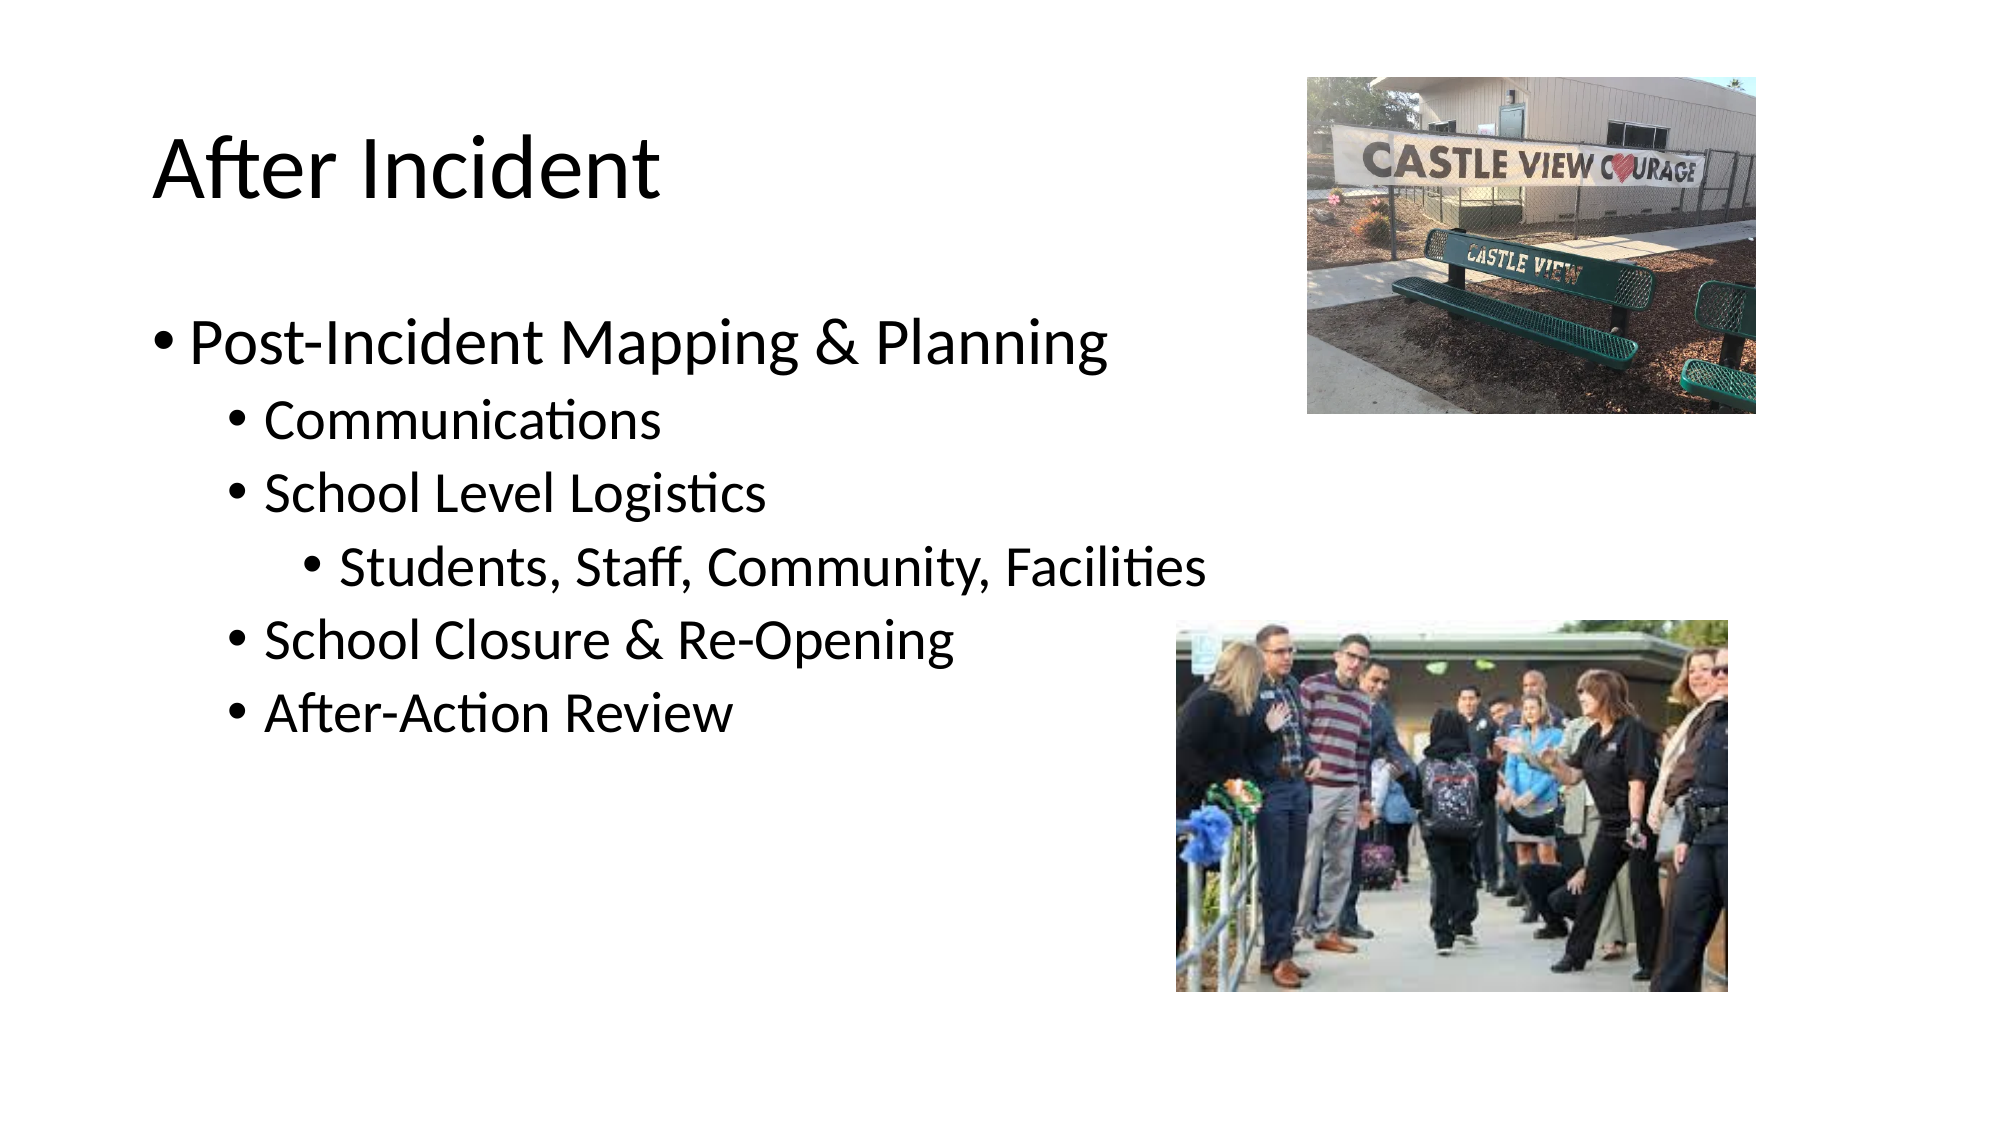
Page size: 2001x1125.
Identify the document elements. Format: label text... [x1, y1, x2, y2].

picture [1176, 620, 1728, 992]
list Post-Incident Mapping & Planning Communications School Level Logistics Students, Staff, Community, Facilities School Closure & Re-Opening After-Action Review [137, 299, 1863, 1014]
title After Incident [137, 59, 1863, 278]
picture [1307, 76, 1757, 414]
